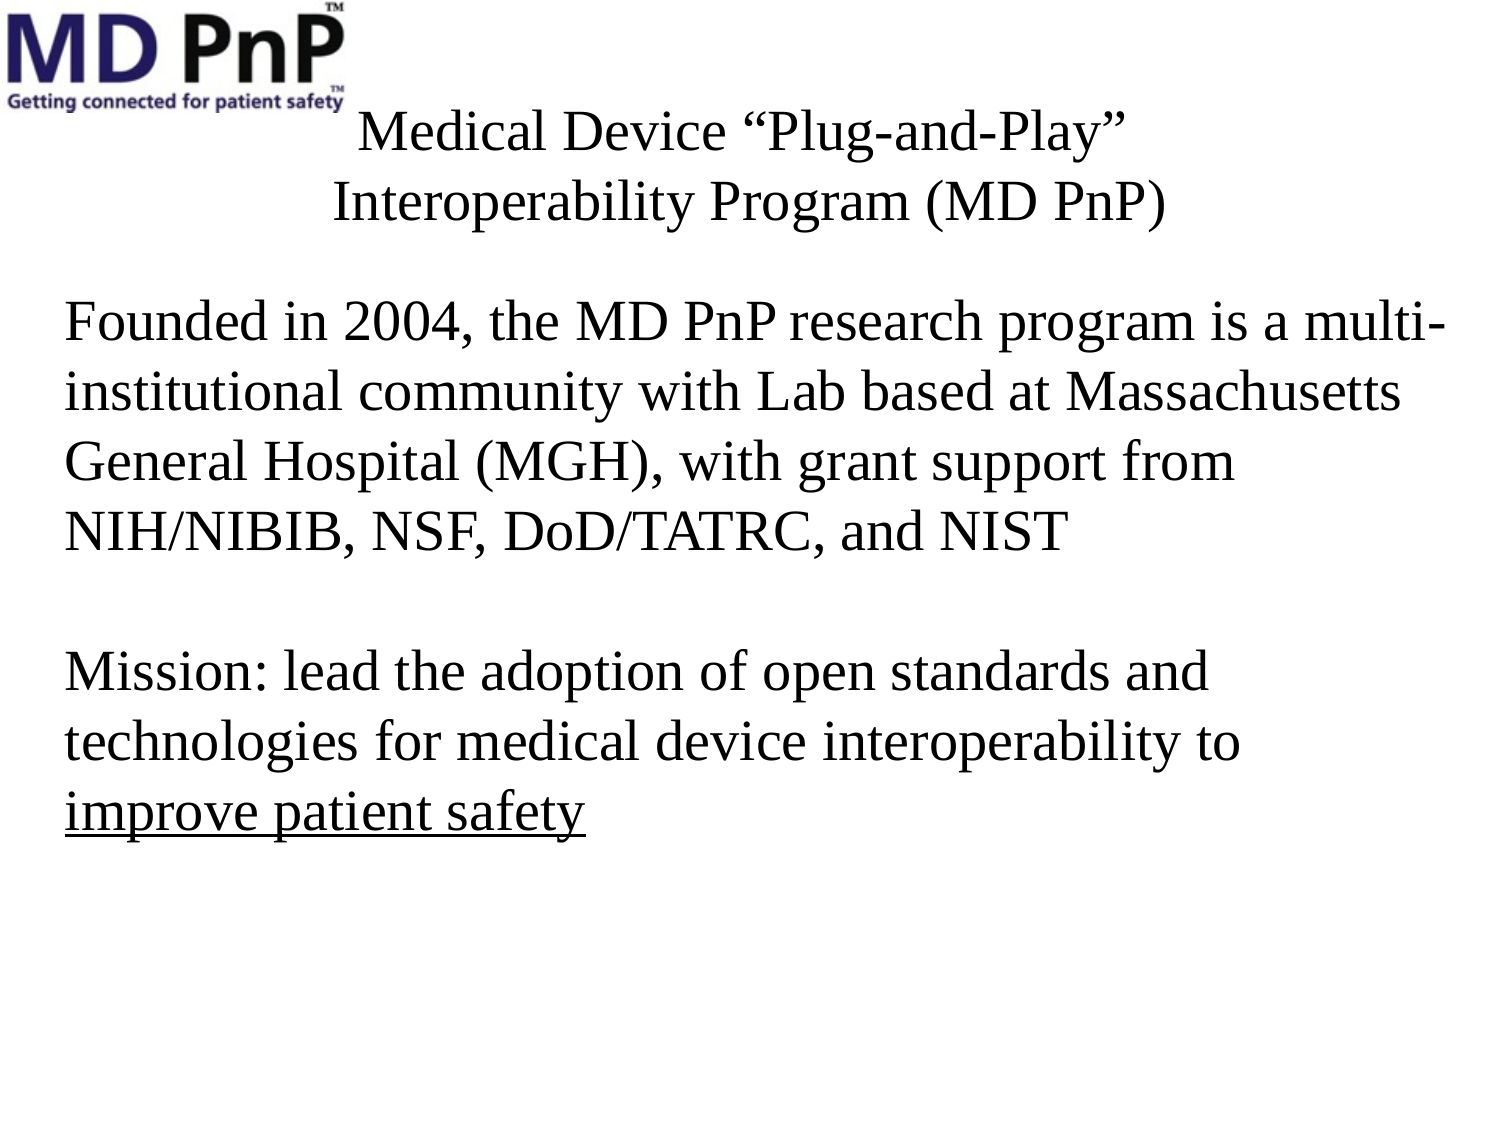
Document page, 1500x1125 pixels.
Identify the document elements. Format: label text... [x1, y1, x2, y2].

text_box Founded in 2004, the MD PnP research program is a multi-institutional community with Lab based at Massachusetts General Hospital (MGH), with grant support from NIH/NIBIB, NSF, DoD/TATRC, and NIST Mission: lead the adoption of open standards and technologies for medical device interoperability to improve patient safety [49, 274, 1463, 850]
picture [0, 0, 347, 113]
title Medical Device “Plug-and-Play” Interoperability Program (MD PnP) [112, 84, 1388, 273]
